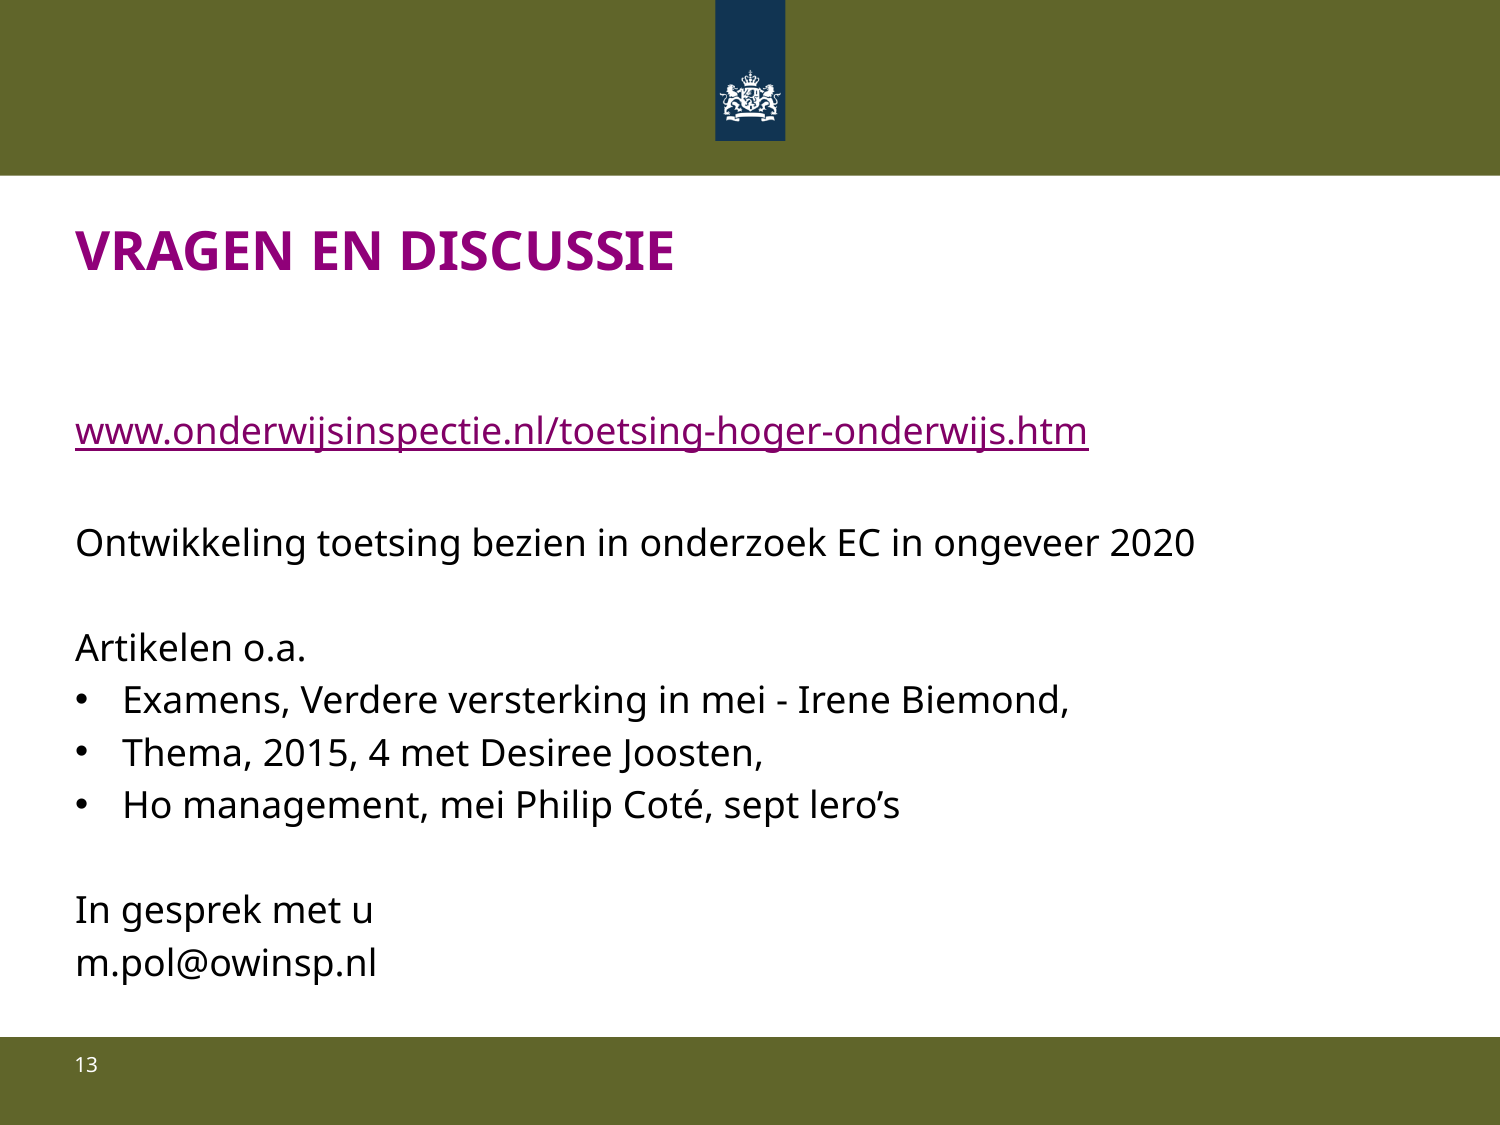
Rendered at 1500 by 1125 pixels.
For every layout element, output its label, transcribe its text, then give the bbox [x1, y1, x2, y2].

list www.onderwijsinspectie.nl/toetsing-hoger-onderwijs.htm Ontwikkeling toetsing bezien in onderzoek EC in ongeveer 2020 Artikelen o.a. Examens, Verdere versterking in mei - Irene Biemond, Thema, 2015, 4 met Desiree Joosten, Ho management, mei Philip Coté, sept lero’s In gesprek met u m.pol@owinsp.nl [60, 295, 1401, 1010]
picture [0, 0, 1500, 141]
slide_number 13 [59, 1043, 177, 1104]
title VRAGEN EN DISCUSSIE [60, 202, 1401, 295]
